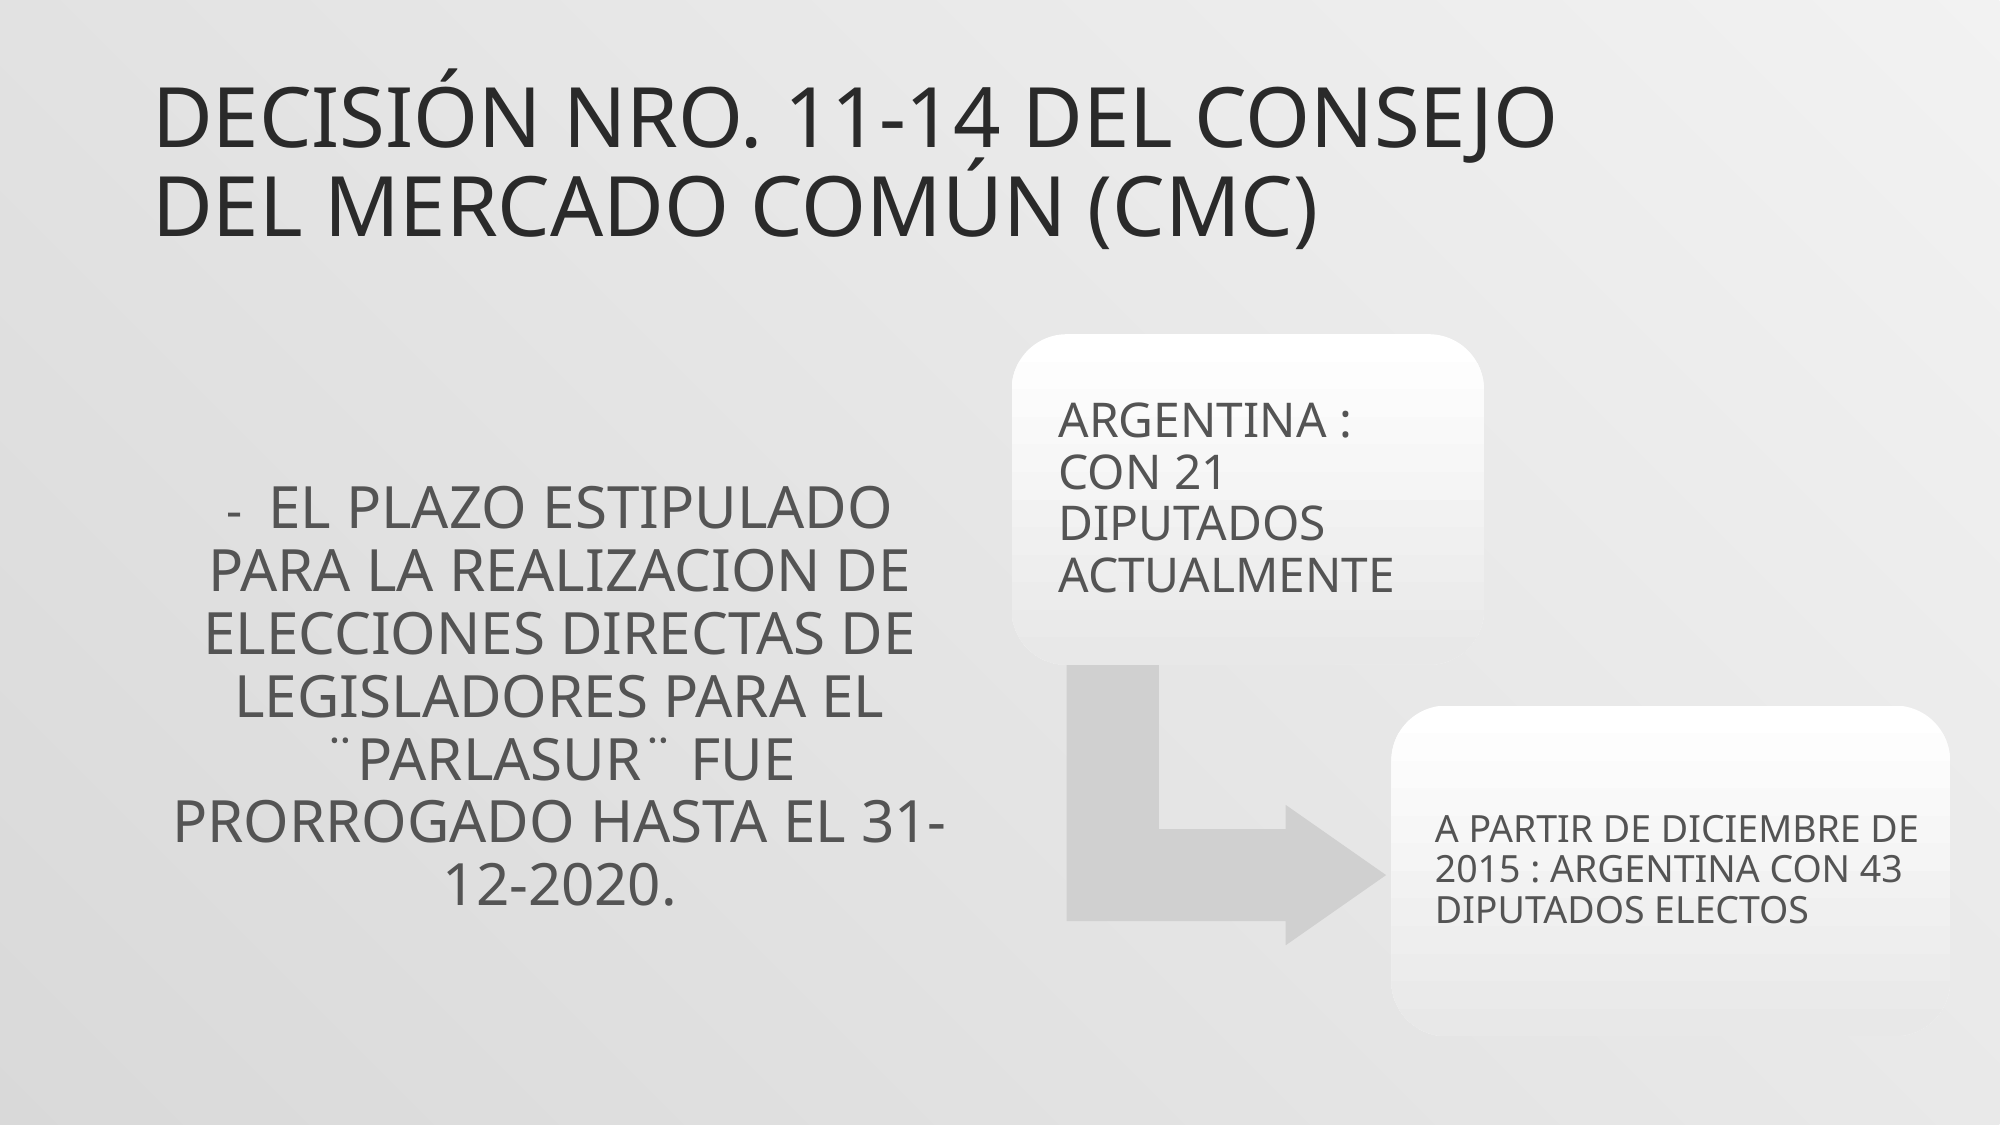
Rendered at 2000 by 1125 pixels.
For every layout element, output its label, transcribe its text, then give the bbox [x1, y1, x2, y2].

list - EL PLAZO ESTIPULADO PARA LA REALIZACION DE ELECCIONES DIRECTAS DE LEGISLADORES PARA EL ¨PARLASUR¨ FUE PRORROGADO HASTA EL 31-12-2020. [137, 373, 975, 1035]
title Decisión nro. 11-14 del consejo del mercado común (Cmc) [137, 45, 1738, 263]
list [1011, 299, 1963, 1071]
